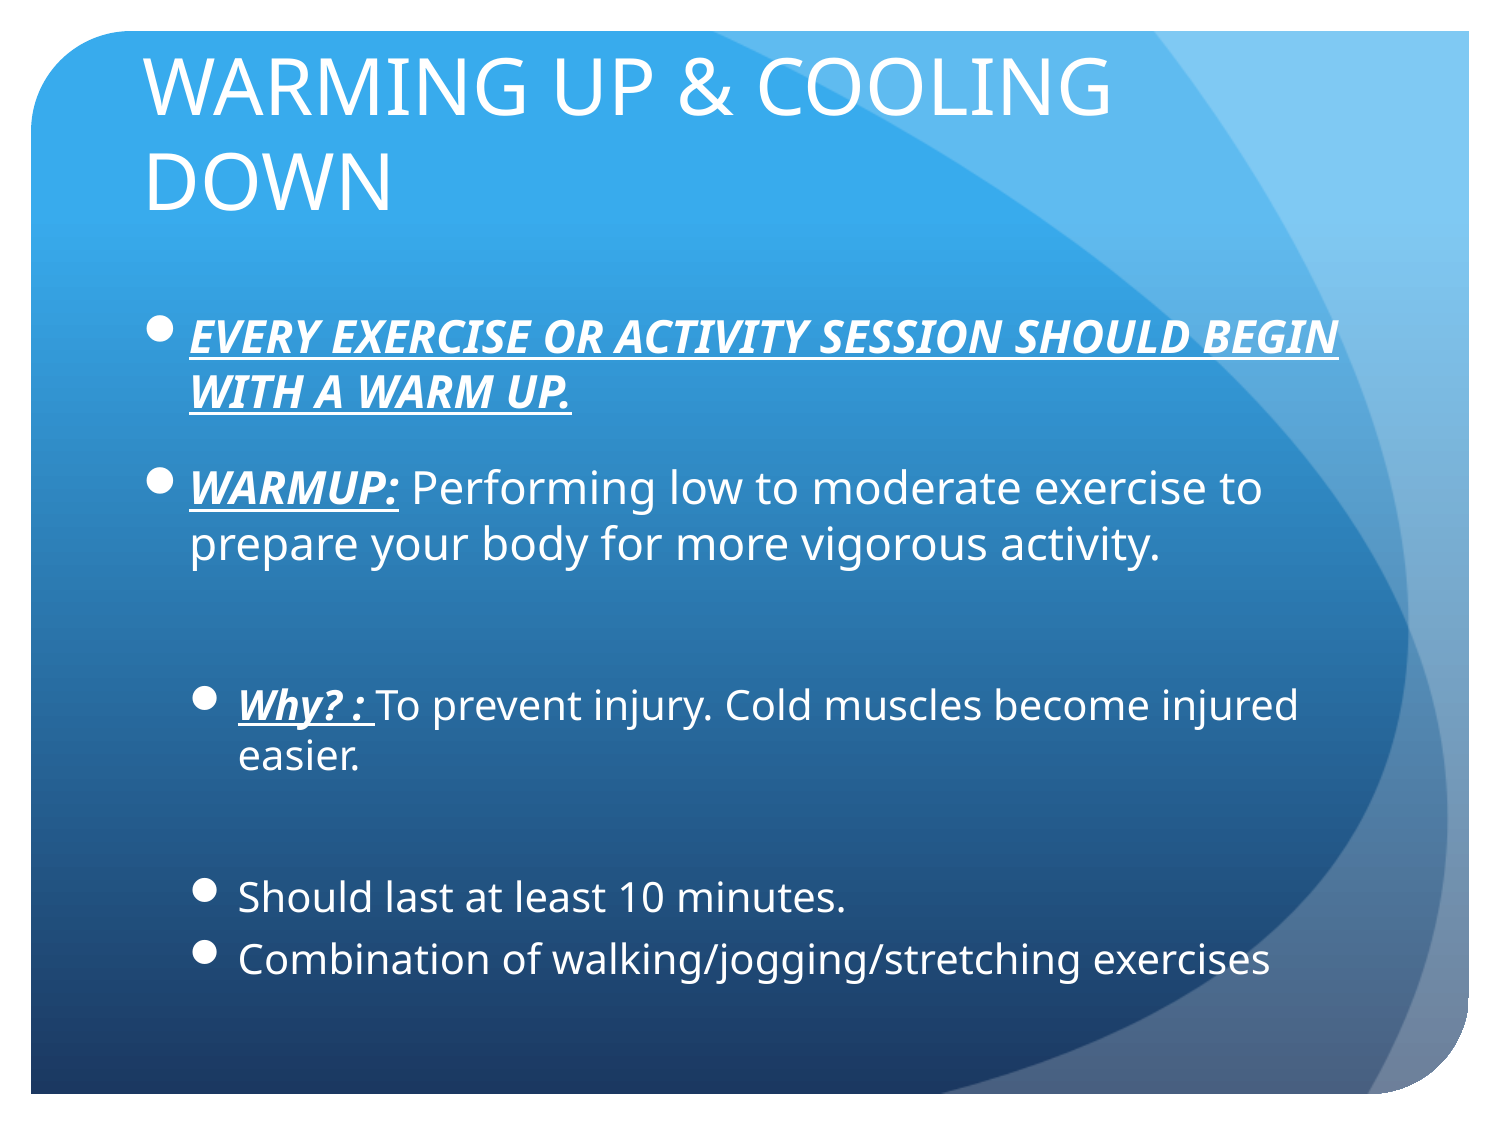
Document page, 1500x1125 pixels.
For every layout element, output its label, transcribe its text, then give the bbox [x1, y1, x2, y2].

list EVERY EXERCISE OR ACTIVITY SESSION SHOULD BEGIN WITH A WARM UP. WARMUP: Performing low to moderate exercise to prepare your body for more vigorous activity. Why? : To prevent injury. Cold muscles become injured easier. Should last at least 10 minutes. Combination of walking/jogging/stretching exercises [127, 299, 1372, 991]
title WARMING UP & COOLING DOWN [127, 62, 1372, 234]
picture [24, 30, 1473, 1094]
